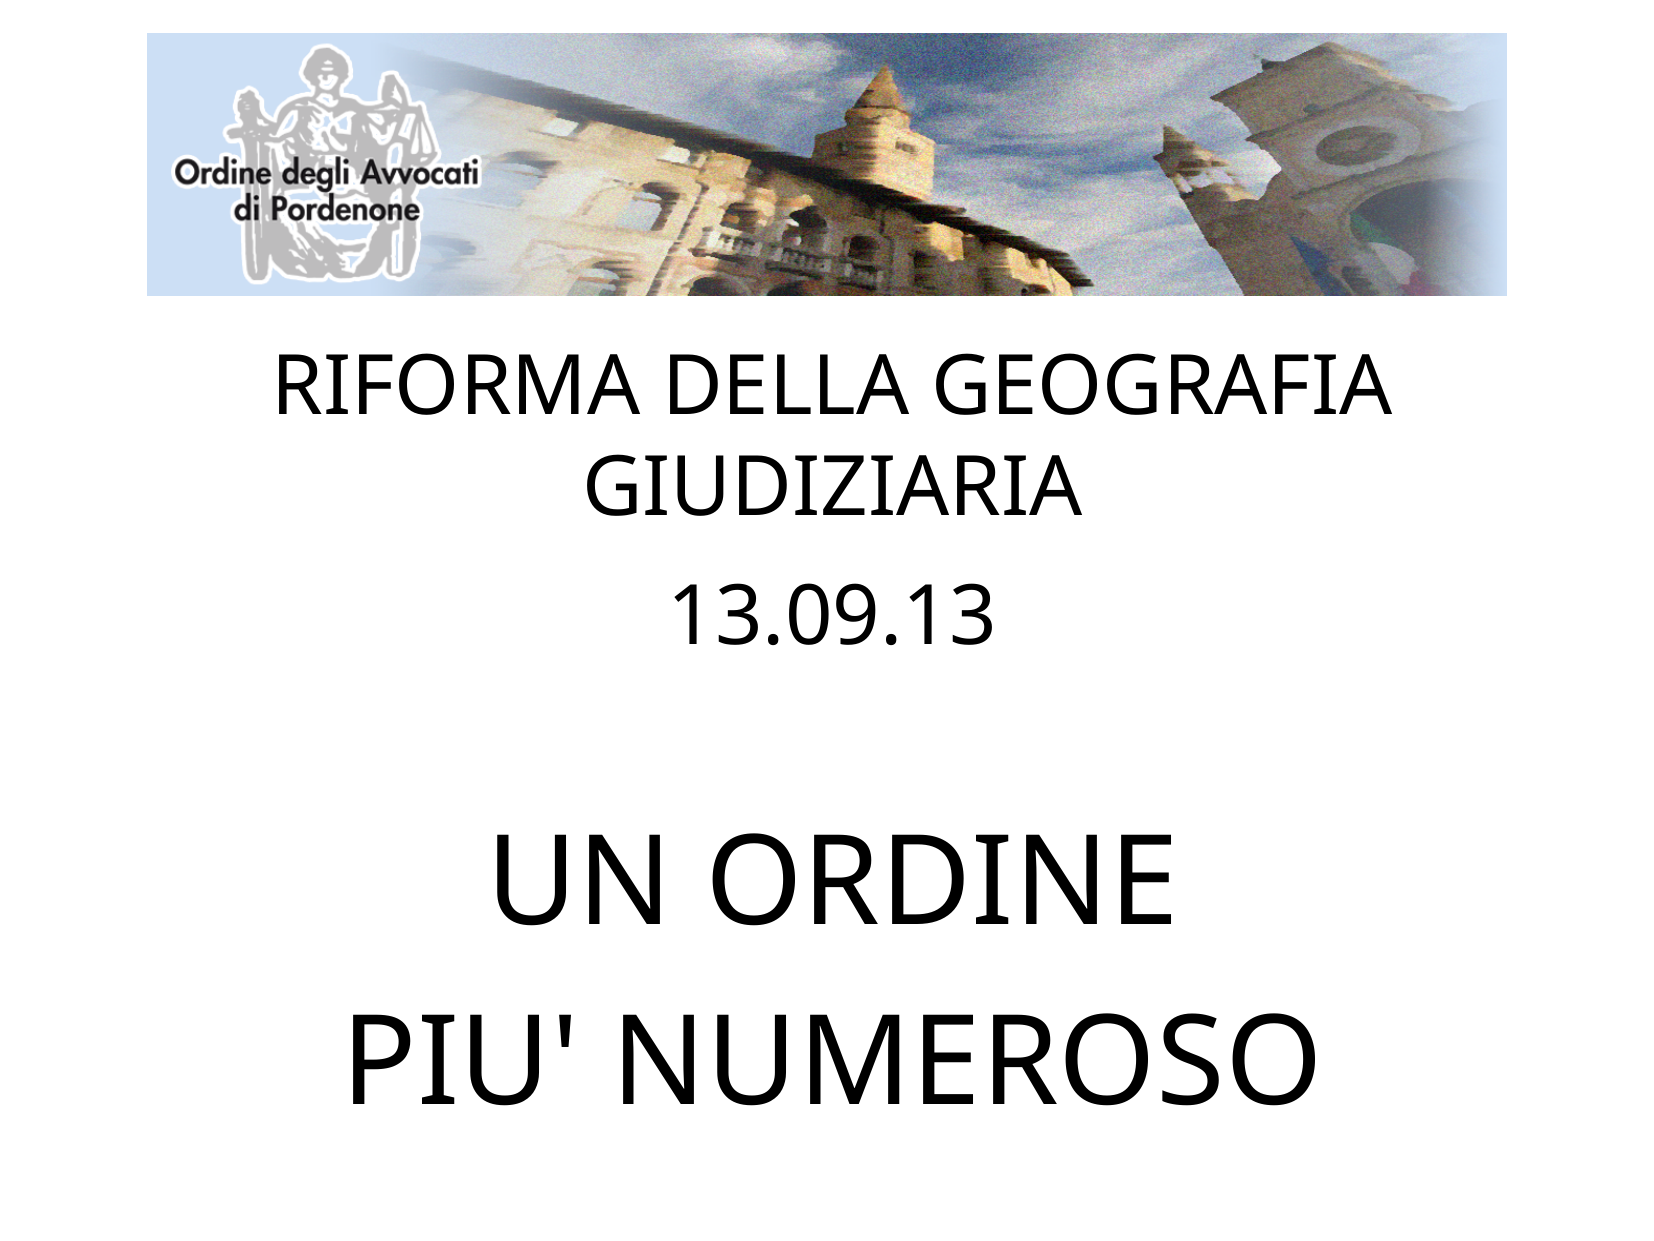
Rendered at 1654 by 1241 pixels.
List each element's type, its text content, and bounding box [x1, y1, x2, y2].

picture [147, 33, 1507, 296]
subtitle RIFORMA DELLA GEOGRAFIA GIUDIZIARIA 13.09.13 UN ORDINE PIU' NUMEROSO [88, 250, 1577, 1211]
